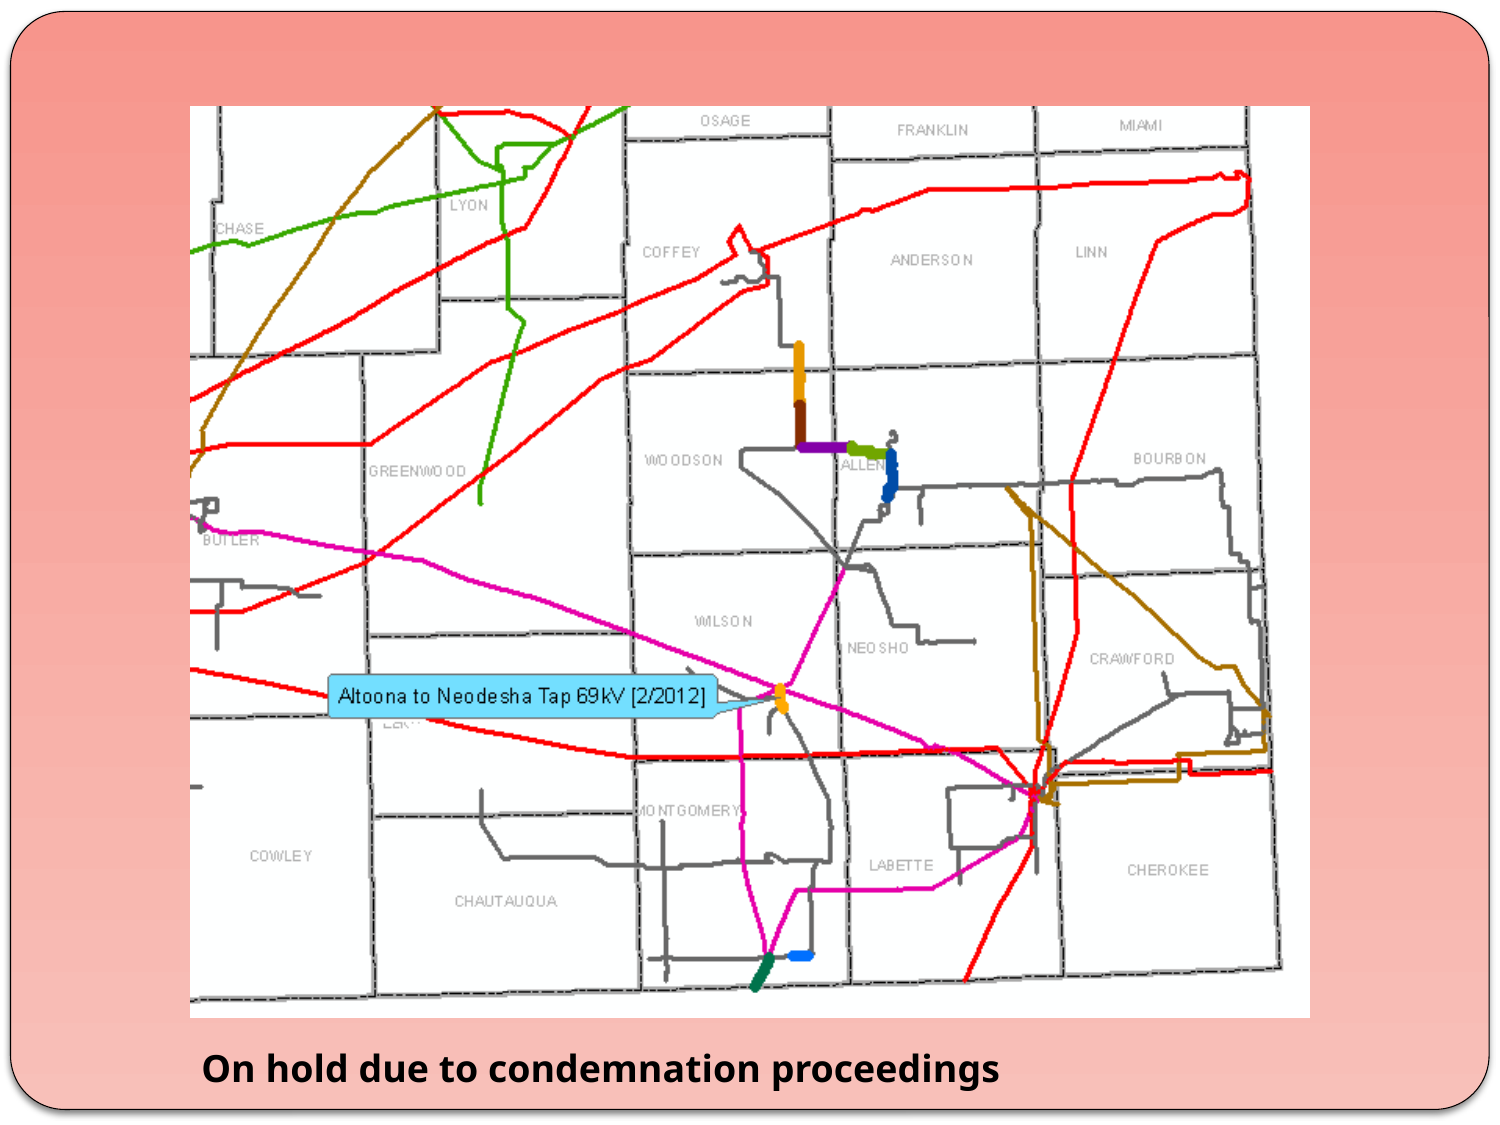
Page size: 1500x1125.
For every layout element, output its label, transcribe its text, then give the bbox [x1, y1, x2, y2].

picture [190, 106, 1310, 1019]
text_box On hold due to condemnation proceedings [186, 1037, 1016, 1098]
